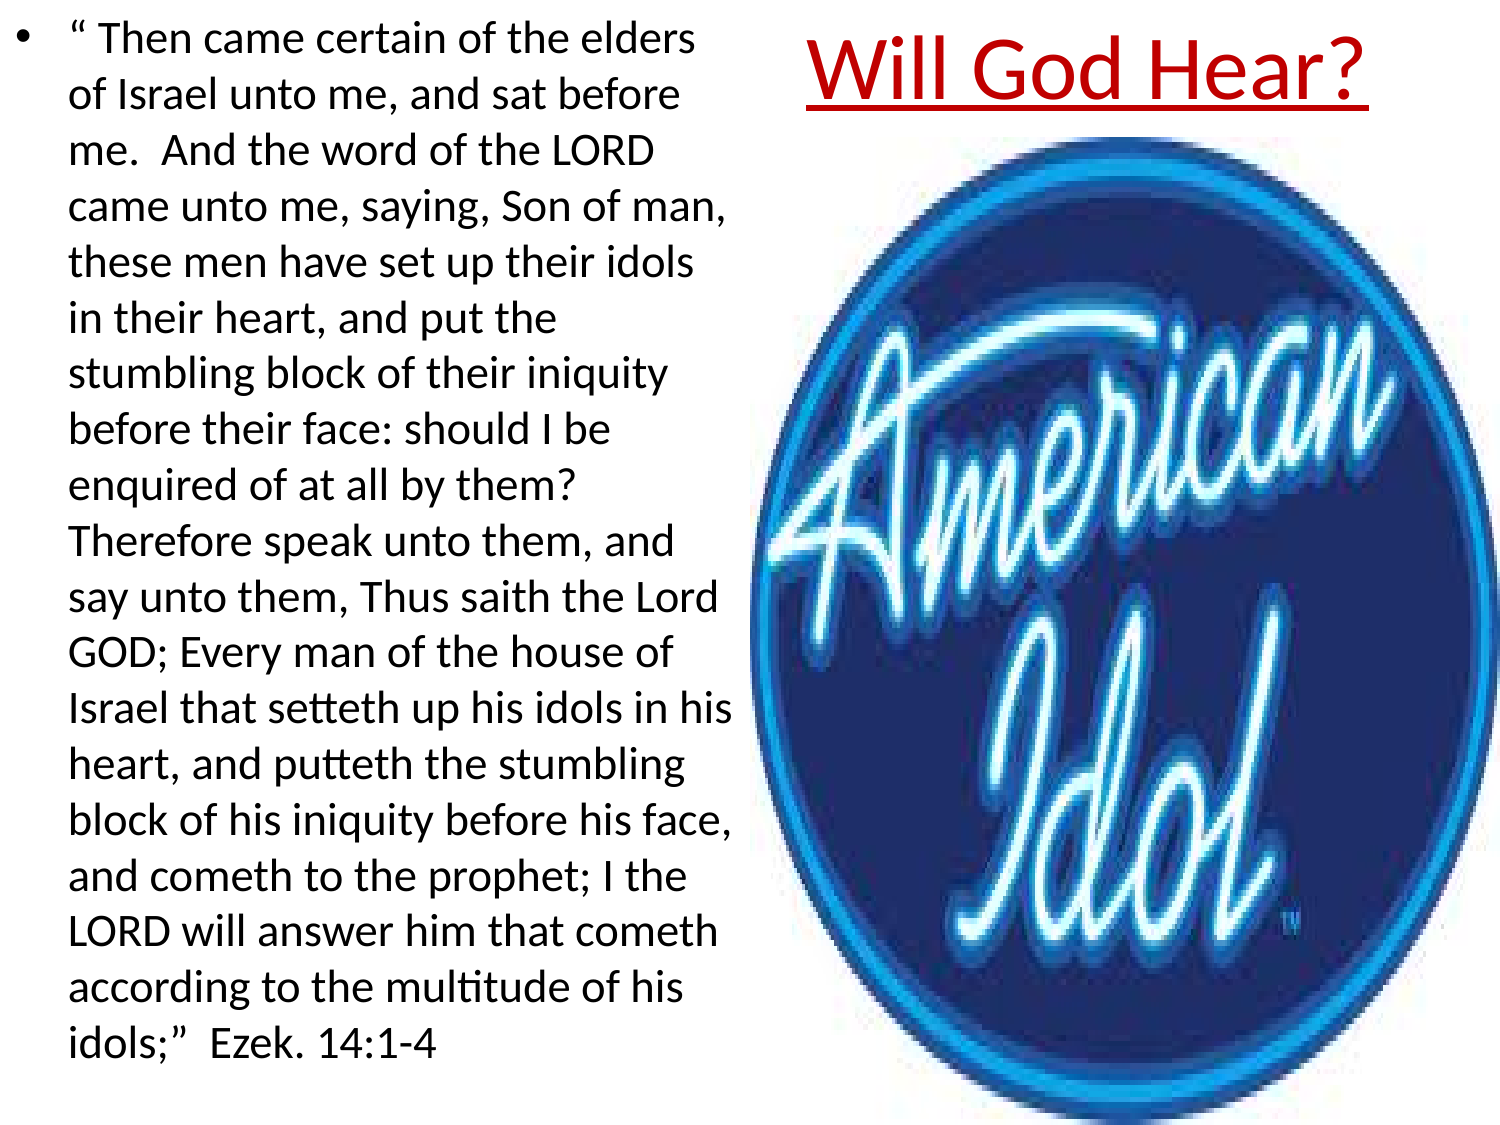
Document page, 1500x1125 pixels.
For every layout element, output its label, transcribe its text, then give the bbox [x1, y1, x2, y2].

list “ Then came certain of the elders of Israel unto me, and sat before me. And the word of the LORD came unto me, saying, Son of man, these men have set up their idols in their heart, and put the stumbling block of their iniquity before their face: should I be enquired of at all by them? Therefore speak unto them, and say unto them, Thus saith the Lord GOD; Every man of the house of Israel that setteth up his idols in his heart, and putteth the stumbling block of his iniquity before his face, and cometh to the prophet; I the LORD will answer him that cometh according to the multitude of his idols;” Ezek. 14:1-4 [0, 0, 750, 1125]
title Will God Hear? [750, 0, 1425, 125]
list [749, 137, 1500, 1125]
